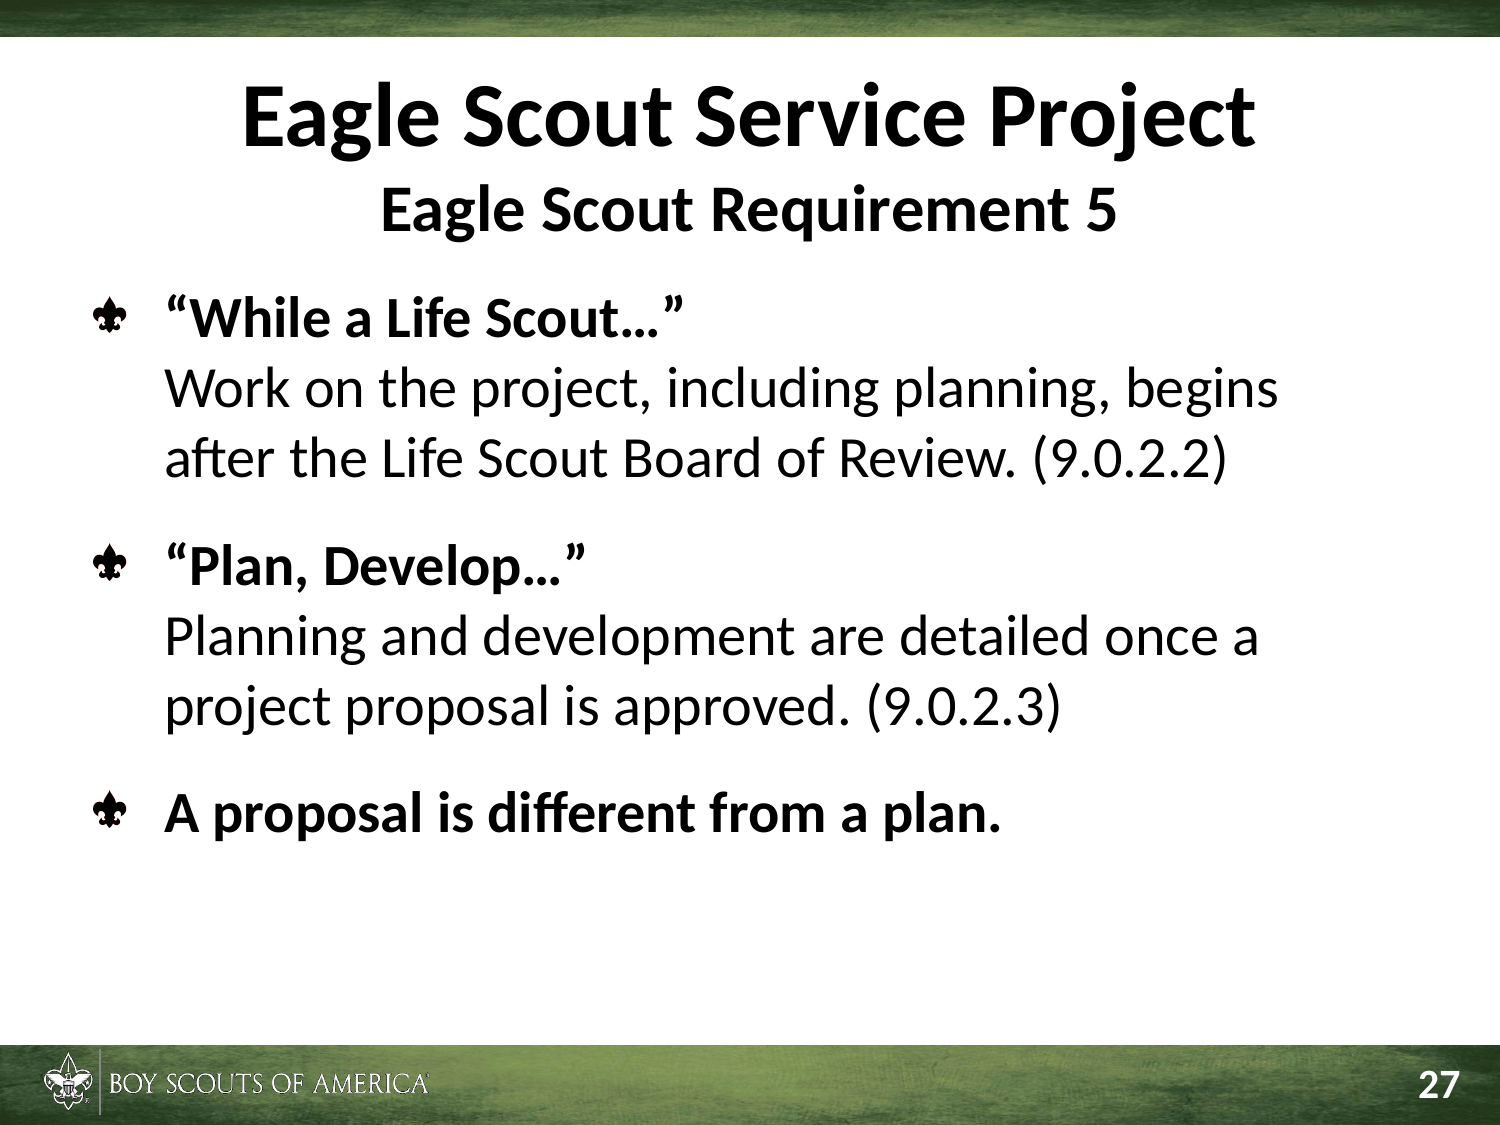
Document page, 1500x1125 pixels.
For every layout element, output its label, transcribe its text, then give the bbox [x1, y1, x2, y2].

picture [90, 541, 130, 583]
picture [90, 788, 130, 830]
title Eagle Scout Service Project Eagle Scout Requirement 5 [75, 55, 1425, 244]
picture [0, 1045, 1500, 1125]
picture [90, 294, 130, 335]
list “While a Life Scout…” Work on the project, including planning, begins after the Life Scout Board of Review. (9.0.2.2) “Plan, Develop…” Planning and development are detailed once a project proposal is approved. (9.0.2.3) A proposal is different from a plan. [75, 272, 1343, 1015]
picture [0, 0, 1500, 37]
